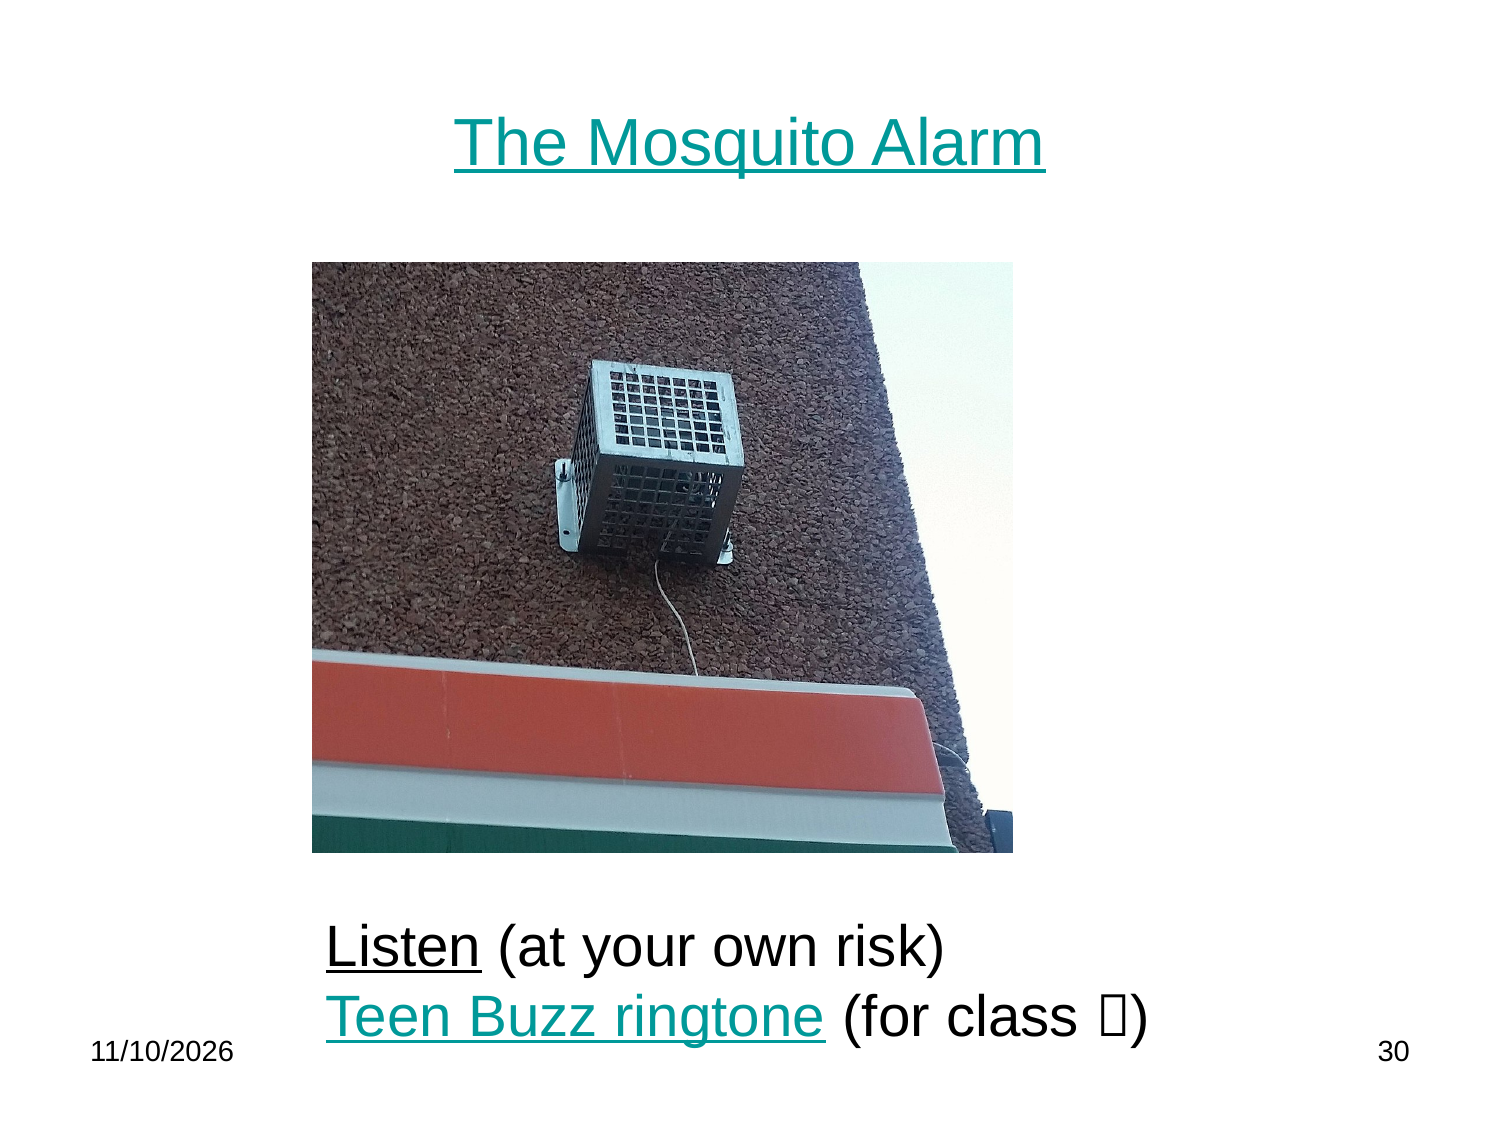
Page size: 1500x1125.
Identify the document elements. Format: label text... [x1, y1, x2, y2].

text_box Listen (at your own risk) Teen Buzz ringtone (for class ) [311, 901, 1288, 1056]
picture [312, 262, 1013, 853]
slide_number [74, 1024, 426, 1103]
slide_number 30 [1074, 1024, 1426, 1103]
title The Mosquito Alarm [75, 45, 1425, 233]
